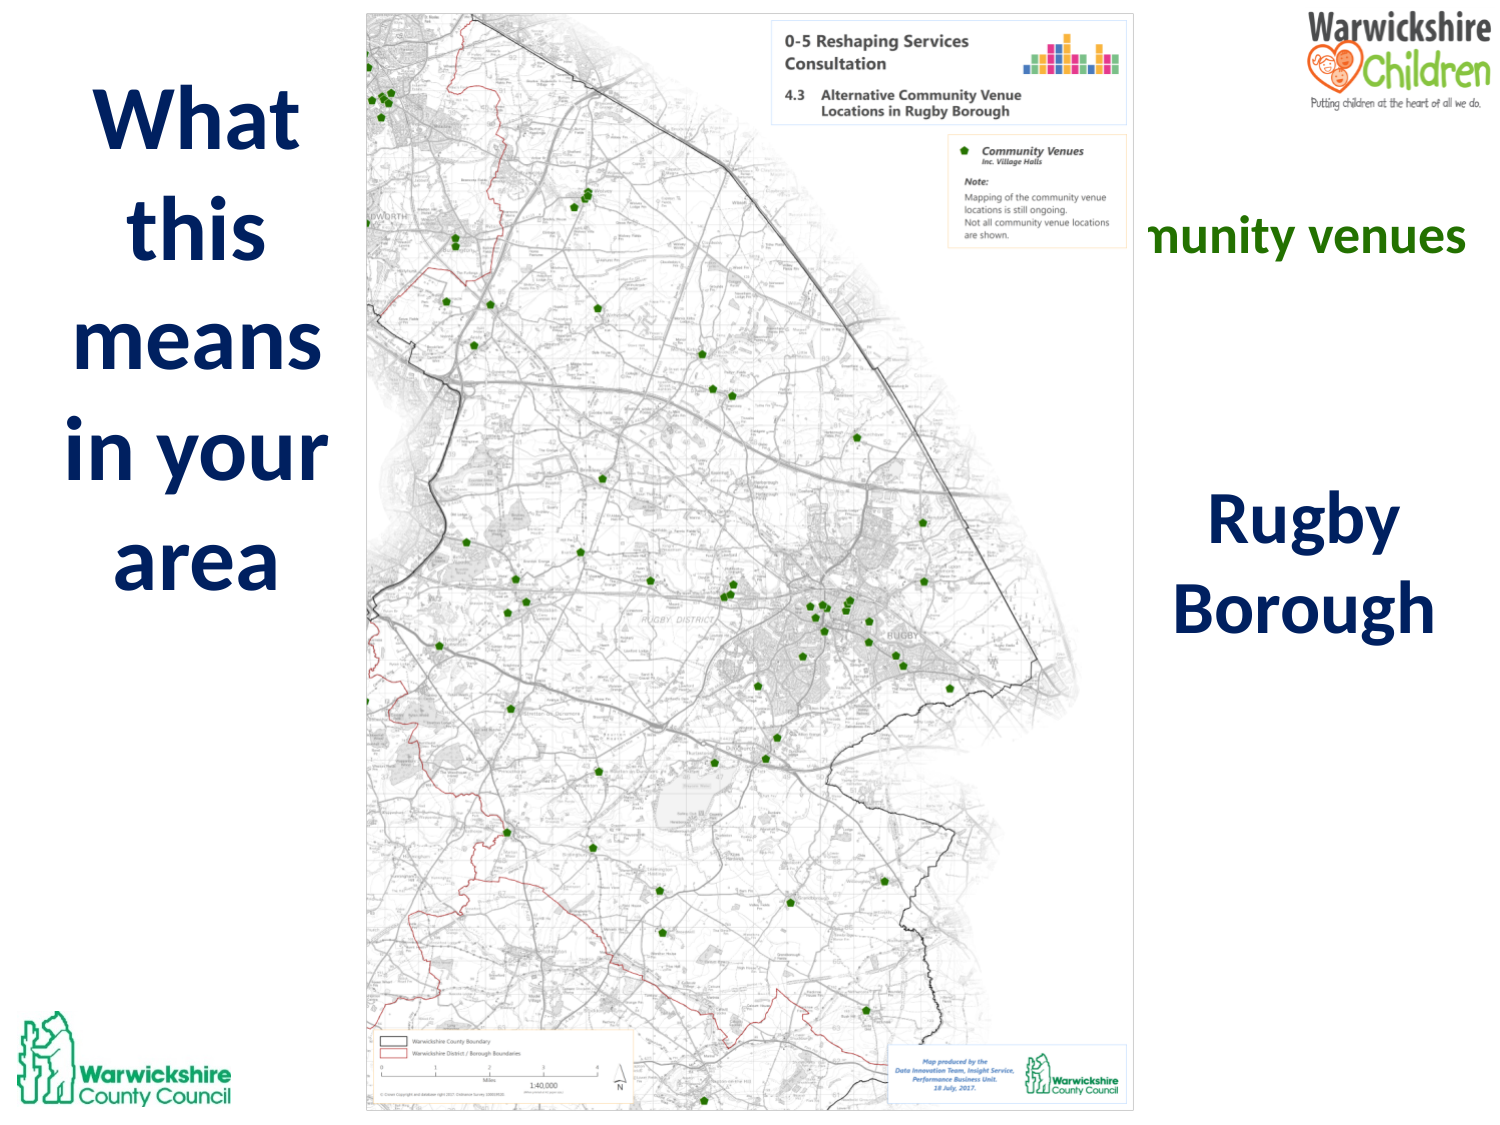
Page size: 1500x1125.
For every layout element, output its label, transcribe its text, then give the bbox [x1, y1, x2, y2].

text_box Community venues [1152, 160, 1483, 303]
picture [1304, 6, 1495, 113]
text_box Rugby Borough [1152, 319, 1461, 799]
title What this means in your area [41, 45, 347, 622]
picture [352, 0, 1148, 1125]
picture [17, 1011, 231, 1107]
